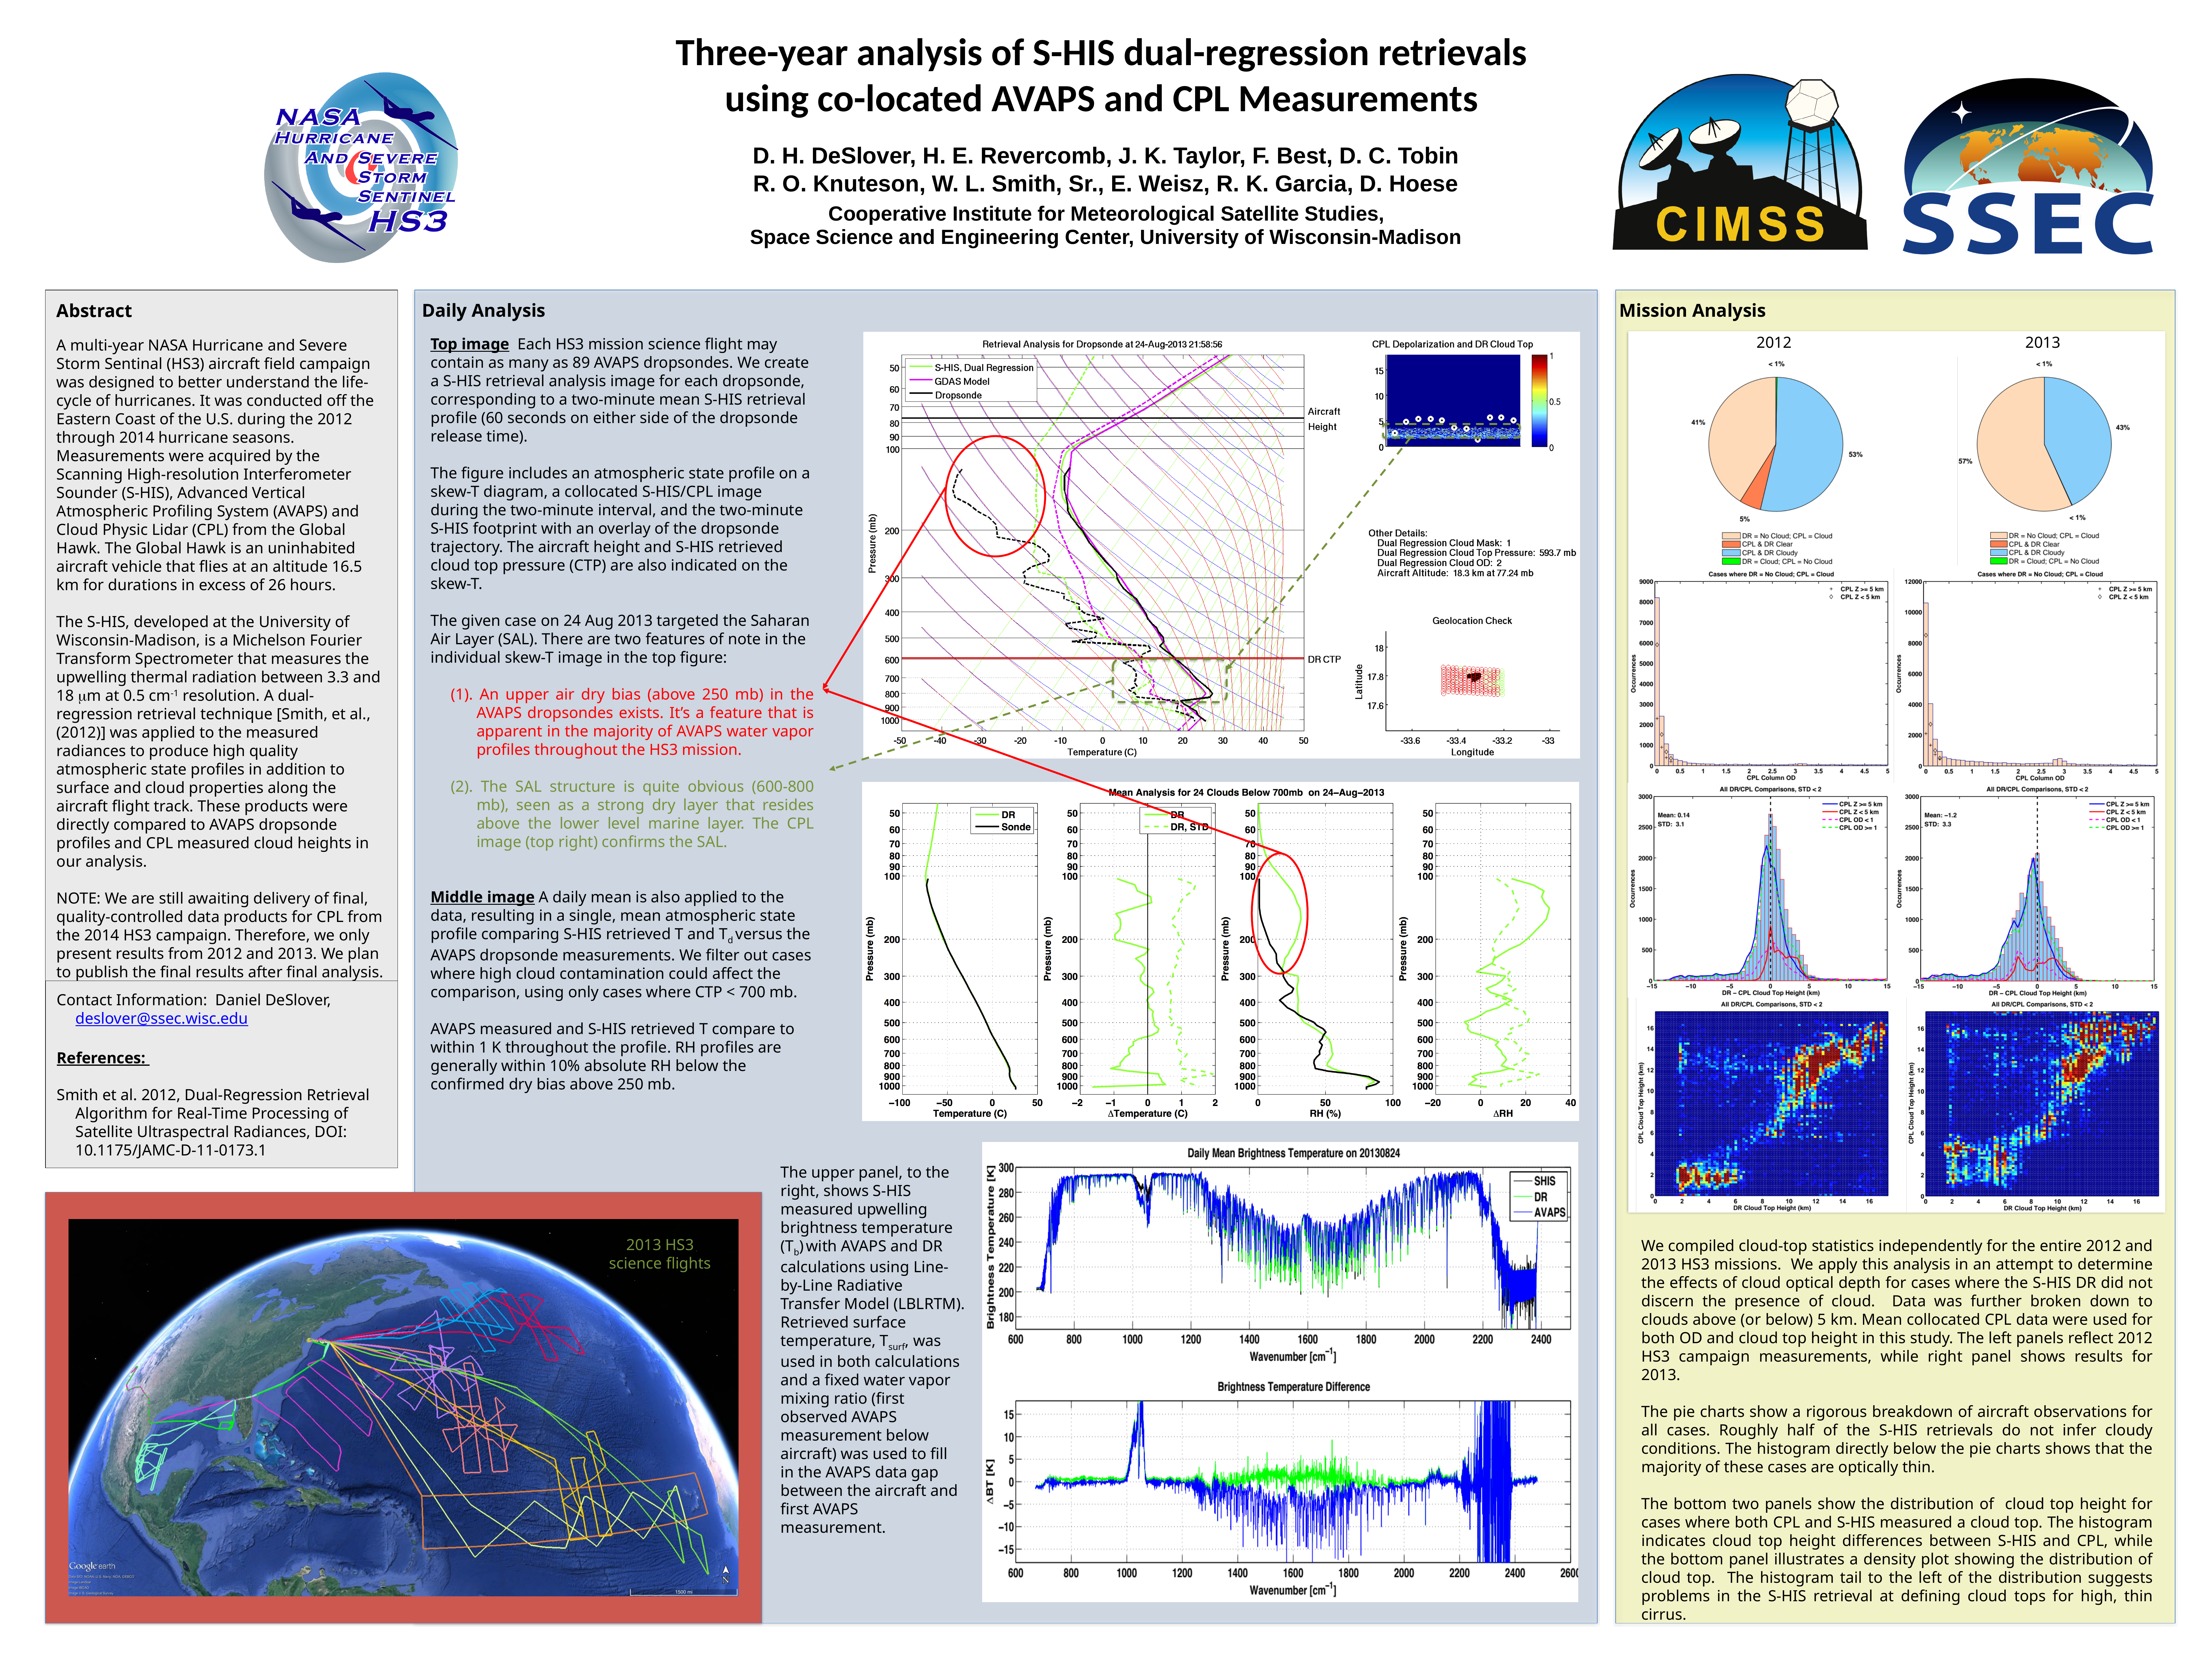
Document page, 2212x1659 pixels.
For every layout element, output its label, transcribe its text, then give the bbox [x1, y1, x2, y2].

text_box D. H. DeSlover, H. E. Revercomb, J. K. Taylor, F. Best, D. C. Tobin R. O. Knuteson, W. L. Smith, Sr., E. Weisz, R. K. Garcia, D. Hoese Cooperative Institute for Meteorological Satellite Studies, Space Science and Engineering Center, University of Wisconsin-Madison [707, 150, 1505, 263]
text_box Three-year analysis of S-HIS dual-regression retrievals using co-located AVAPS and CPL Measurements [671, 24, 1541, 121]
picture [69, 1219, 739, 1596]
text_box We compiled cloud-top statistics independently for the entire 2012 and 2013 HS3 missions. We apply this analysis in an attempt to determine the effects of cloud optical depth for cases where the S-HIS DR did not discern the presence of cloud. Data was further broken down to clouds above (or below) 5 km. Mean collocated CPL data were used for both OD and cloud top height in this study. The left panels reflect 2012 HS3 campaign measurements, while right panel shows results for 2013. The pie charts show a rigorous breakdown of aircraft observations for all cases. Roughly half of the S-HIS retrievals do not infer cloudy conditions. The histogram directly below the pie charts shows that the majority of these cases are optically thin. The bottom two panels show the distribution of cloud top height for cases where both CPL and S-HIS measured a cloud top. The histogram indicates cloud top height differences between S-HIS and CPL, while the bottom panel illustrates a density plot showing the distribution of cloud top. The histogram tail to the left of the distribution suggests problems in the S-HIS retrieval at defining cloud tops for high, thin cirrus. [1636, 1233, 2159, 1626]
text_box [829, 680, 1113, 770]
picture [862, 782, 1579, 1121]
picture [1627, 783, 1892, 998]
picture [1635, 998, 1890, 1213]
text_box Top image Each HS3 mission science flight may contain as many as 89 AVAPS dropsondes. We create a S-HIS retrieval analysis image for each dropsonde, corresponding to a two-minute mean S-HIS retrieval profile (60 seconds on either side of the dropsonde release time). The figure includes an atmospheric state profile on a skew-T diagram, a collocated S-HIS/CPL image during the two-minute interval, and the two-minute S-HIS footprint with an overlay of the dropsonde trajectory. The aircraft height and S-HIS retrieved cloud top pressure (CTP) are also indicated on the skew-T. The given case on 24 Aug 2013 targeted the Saharan Air Layer (SAL). There are two features of note in the individual skew-T image in the top figure: (1). An upper air dry bias (above 250 mb) in the AVAPS dropsondes exists. It’s a feature that is apparent in the majority of AVAPS water vapor profiles throughout the HS3 mission. (2). The SAL structure is quite obvious (600-800 mb), seen as a strong dry layer that resides above the lower level marine layer. The CPL image (top right) confirms the SAL. Middle image A daily mean is also applied to the data, resulting in a single, mean atmospheric state profile comparing S-HIS retrieved T and Td versus the AVAPS dropsonde measurements. We filter out cases where high cloud contamination could affect the comparison, using only cases where CTP < 700 mb. AVAPS measured and S-HIS retrieved T compare to within 1 K throughout the profile. RH profiles are generally within 10% absolute RH below the confirmed dry bias above 250 mb. [426, 332, 819, 1095]
text_box The upper panel, to the right, shows S-HIS measured upwelling brightness temperature (Tb) with AVAPS and DR calculations using Line-by-Line Radiative Transfer Model (LBLRTM). Retrieved surface temperature, Tsurf, was used in both calculations and a fixed water vapor mixing ratio (first observed AVAPS measurement below aircraft) was used to fill in the AVAPS data gap between the aircraft and first AVAPS measurement. [776, 1160, 970, 1605]
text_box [822, 689, 1282, 854]
picture [1893, 568, 2160, 1213]
picture [863, 332, 1580, 759]
picture [1690, 356, 1865, 566]
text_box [1226, 437, 1410, 670]
picture [982, 1142, 1579, 1602]
picture [1591, 55, 1889, 268]
picture [1628, 568, 1891, 782]
text_box [1628, 331, 2166, 1213]
picture [1900, 75, 2157, 257]
text_box Mission Analysis [1614, 296, 1771, 323]
text_box [45, 1192, 762, 1623]
text_box Contact Information: Daniel DeSlover, deslover@ssec.wisc.edu References: Smith et al. 2012, Dual-Regression Retrieval Algorithm for Real-Time Processing of Satellite Ultraspectral Radiances, DOI: 10.1175/JAMC-D-11-0173.1 [45, 981, 398, 1168]
picture [1957, 356, 2133, 566]
text_box 2012 [1752, 330, 1796, 354]
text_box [822, 487, 946, 689]
text_box [1615, 290, 2175, 1623]
text_box 2013 [2021, 330, 2065, 354]
text_box Abstract A multi-year NASA Hurricane and Severe Storm Sentinal (HS3) aircraft field campaign was designed to better understand the life-cycle of hurricanes. It was conducted off the Eastern Coast of the U.S. during the 2012 through 2014 hurricane seasons. Measurements were acquired by the Scanning High-resolution Interferometer Sounder (S-HIS), Advanced Vertical Atmospheric Profiling System (AVAPS) and Cloud Physic Lidar (CPL) from the Global Hawk. The Global Hawk is an uninhabited aircraft vehicle that flies at an altitude 16.5 km for durations in excess of 26 hours. The S-HIS, developed at the University of Wisconsin-Madison, is a Michelson Fourier Transform Spectrometer that measures the upwelling thermal radiation between 3.3 and 18 mm at 0.5 cm-1 resolution. A dual-regression retrieval technique [Smith, et al., (2012)] was applied to the measured radiances to produce high quality atmospheric state profiles in addition to surface and cloud properties along the aircraft flight track. These products were directly compared to AVAPS dropsonde profiles and CPL measured cloud heights in our analysis. NOTE: We are still awaiting delivery of final, quality-controlled data products for CPL from the 2014 HS3 campaign. Therefore, we only present results from 2012 and 2013. We plan to publish the final results after final analysis. [45, 290, 398, 990]
text_box Daily Analysis [417, 296, 550, 323]
picture [259, 66, 469, 268]
text_box [414, 290, 1598, 1623]
